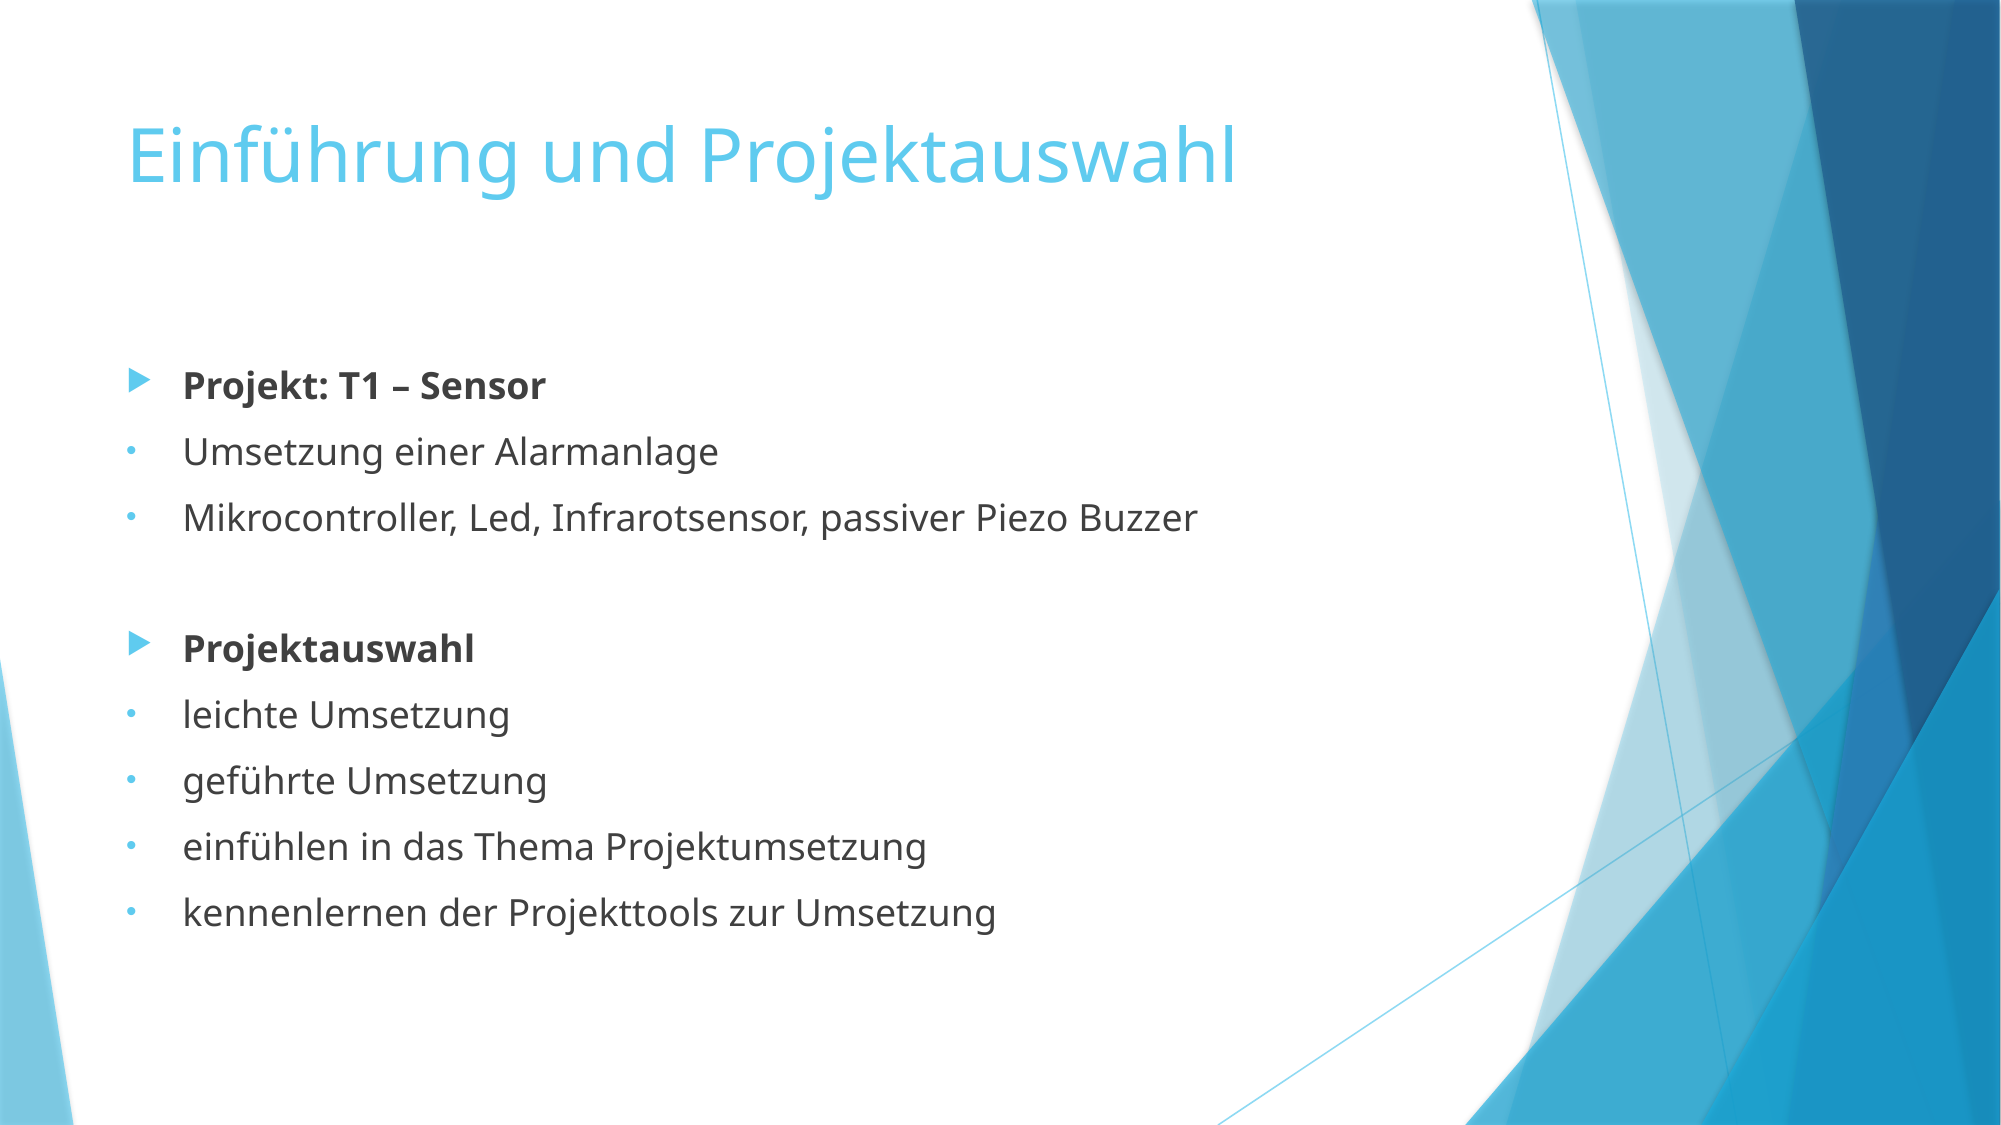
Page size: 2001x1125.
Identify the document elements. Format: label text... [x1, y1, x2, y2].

title Einführung und Projektauswahl [111, 99, 1522, 317]
list Projekt: T1 – Sensor Umsetzung einer Alarmanlage Mikrocontroller, Led, Infrarotsensor, passiver Piezo Buzzer Projektauswahl leichte Umsetzung geführte Umsetzung einfühlen in das Thema Projektumsetzung kennenlernen der Projekttools zur Umsetzung [111, 354, 1522, 992]
